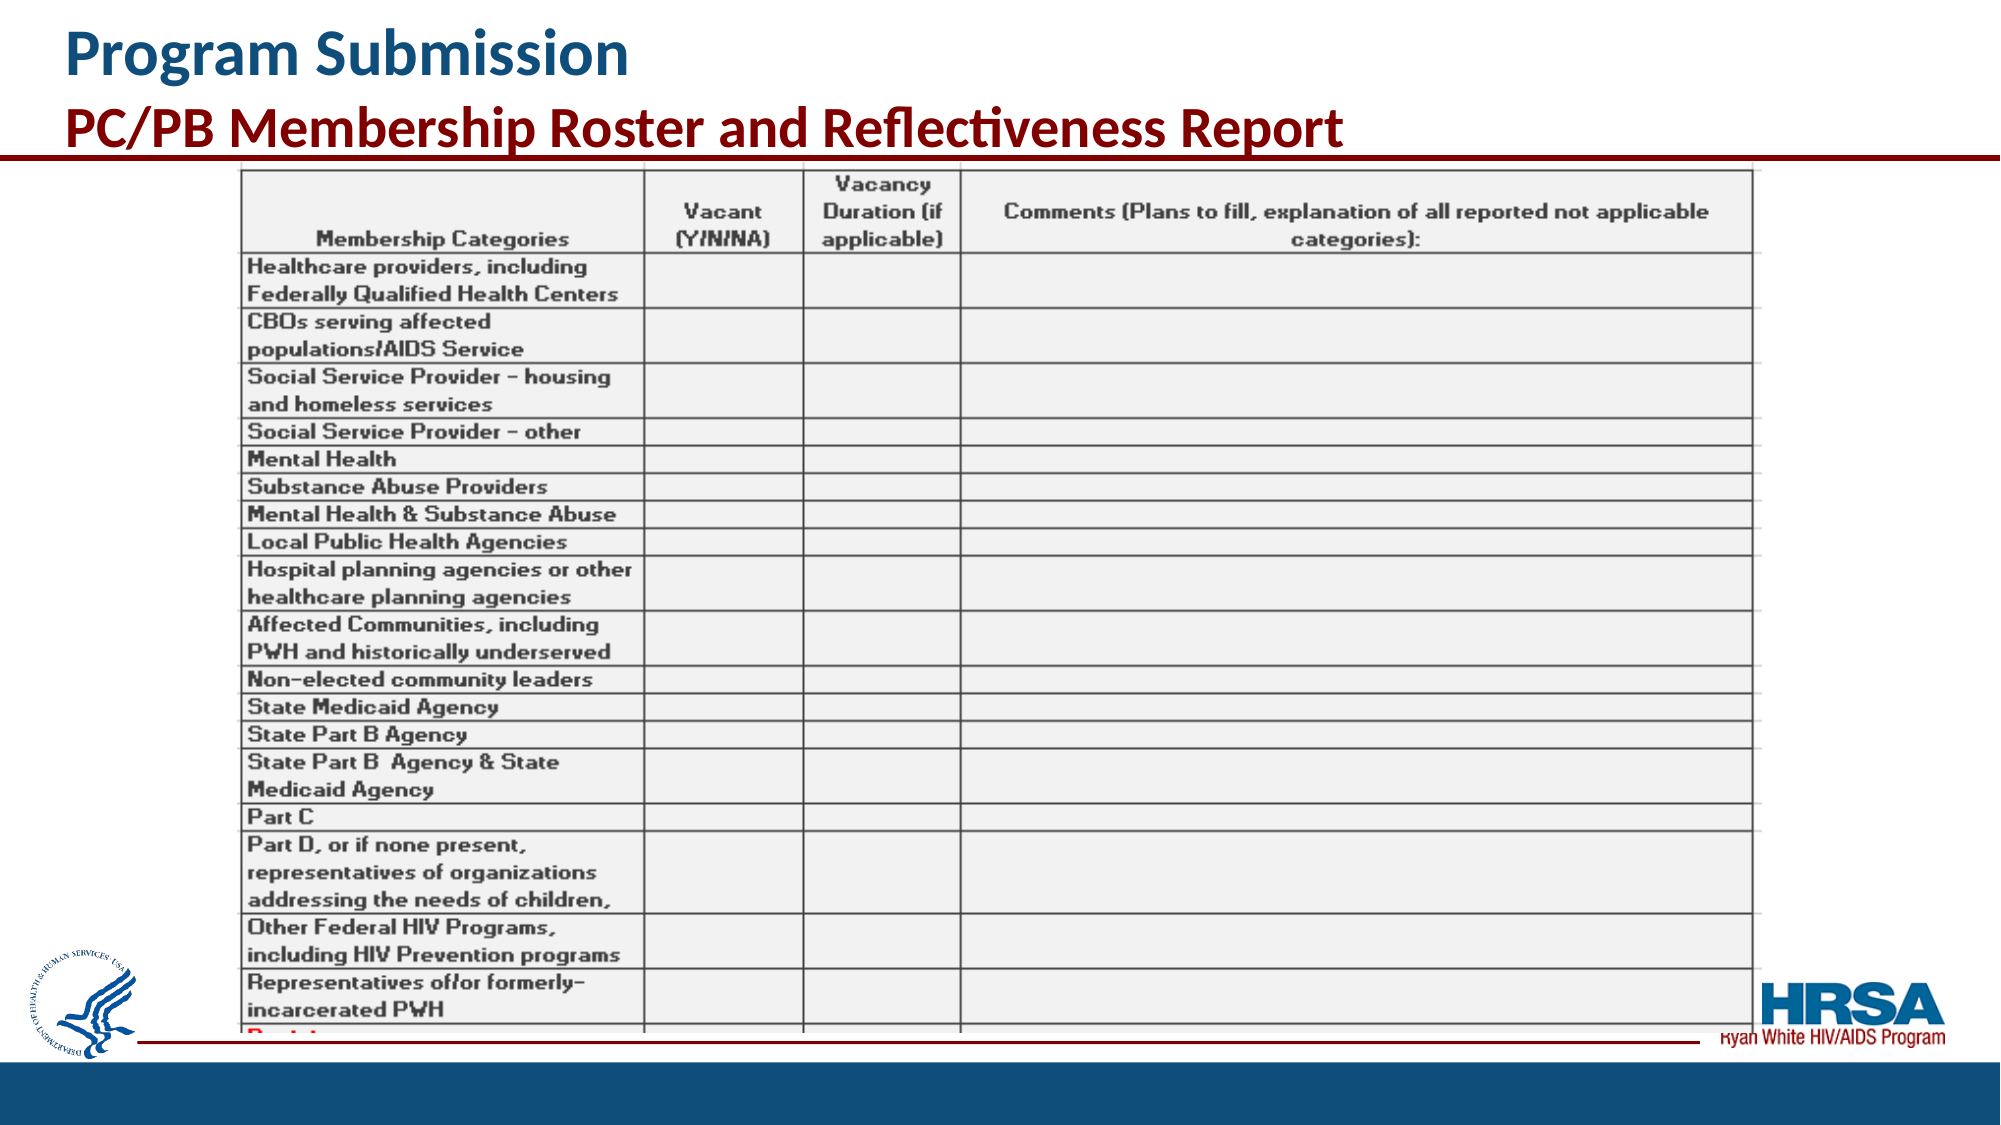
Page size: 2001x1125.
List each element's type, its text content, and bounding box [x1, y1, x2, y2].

picture [237, 162, 1945, 1048]
picture [24, 946, 141, 1062]
title Program Submission PC/PB Membership Roster and Reflectiveness Report [50, 42, 1950, 125]
